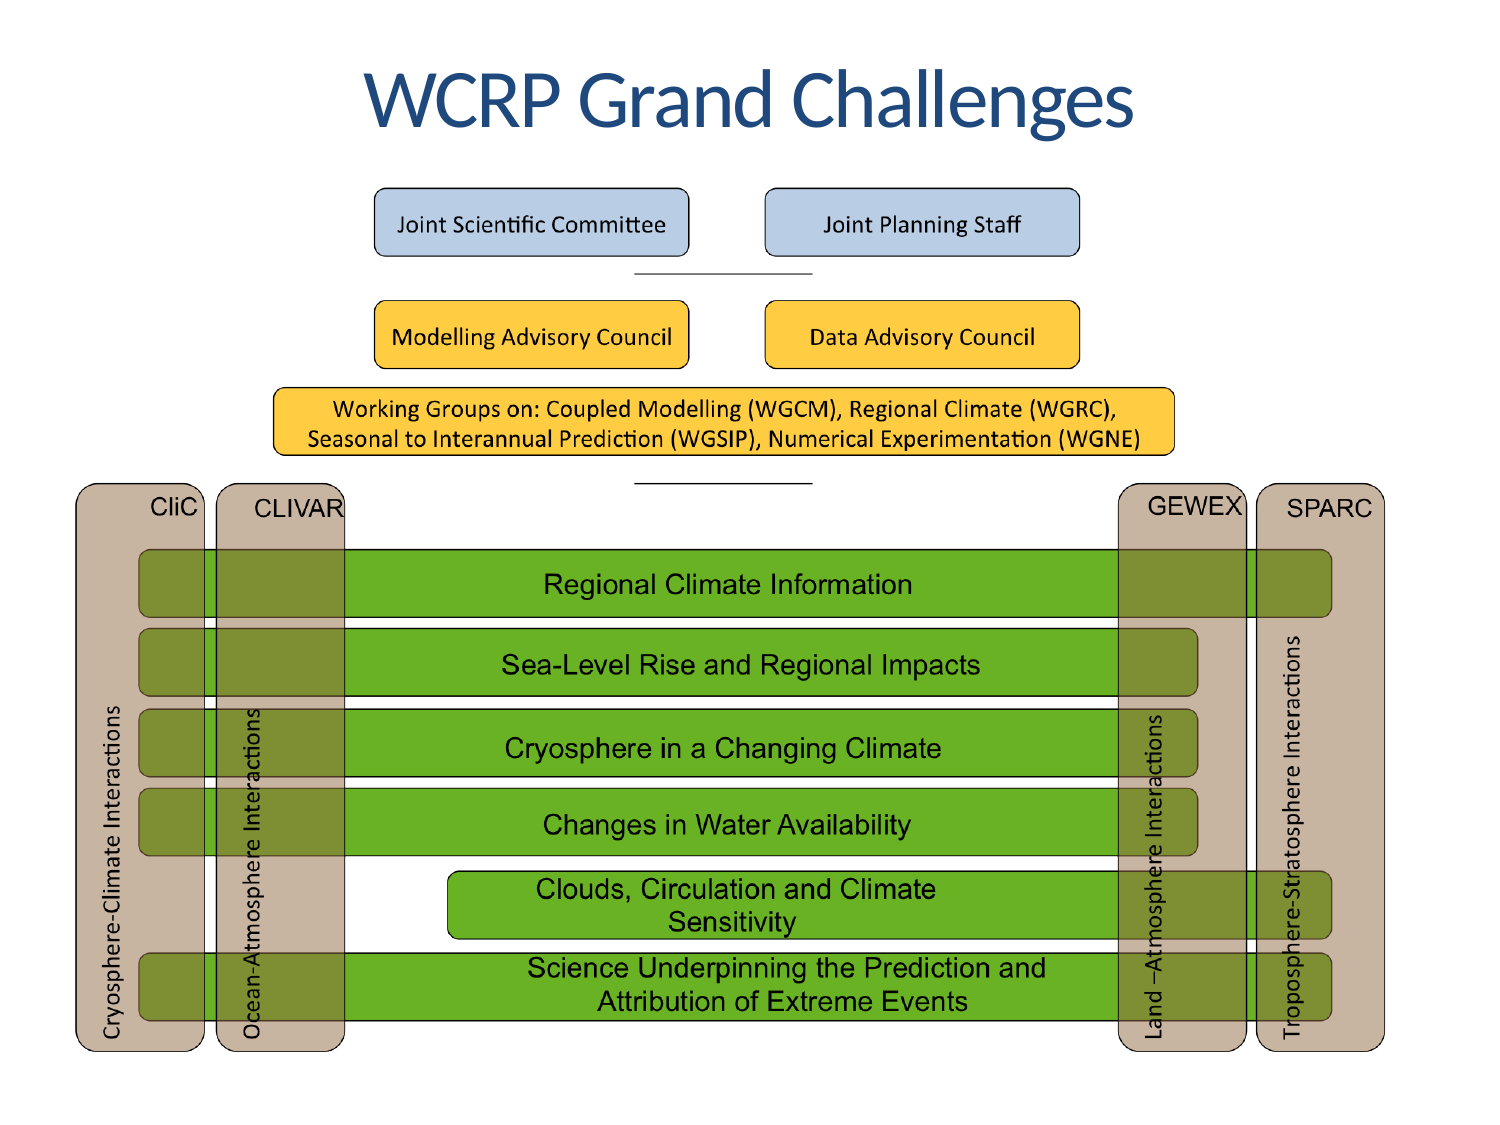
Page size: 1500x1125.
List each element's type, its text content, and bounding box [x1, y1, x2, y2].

picture [74, 187, 1388, 1052]
text_box WCRP Grand Challenges [74, 12, 1425, 175]
